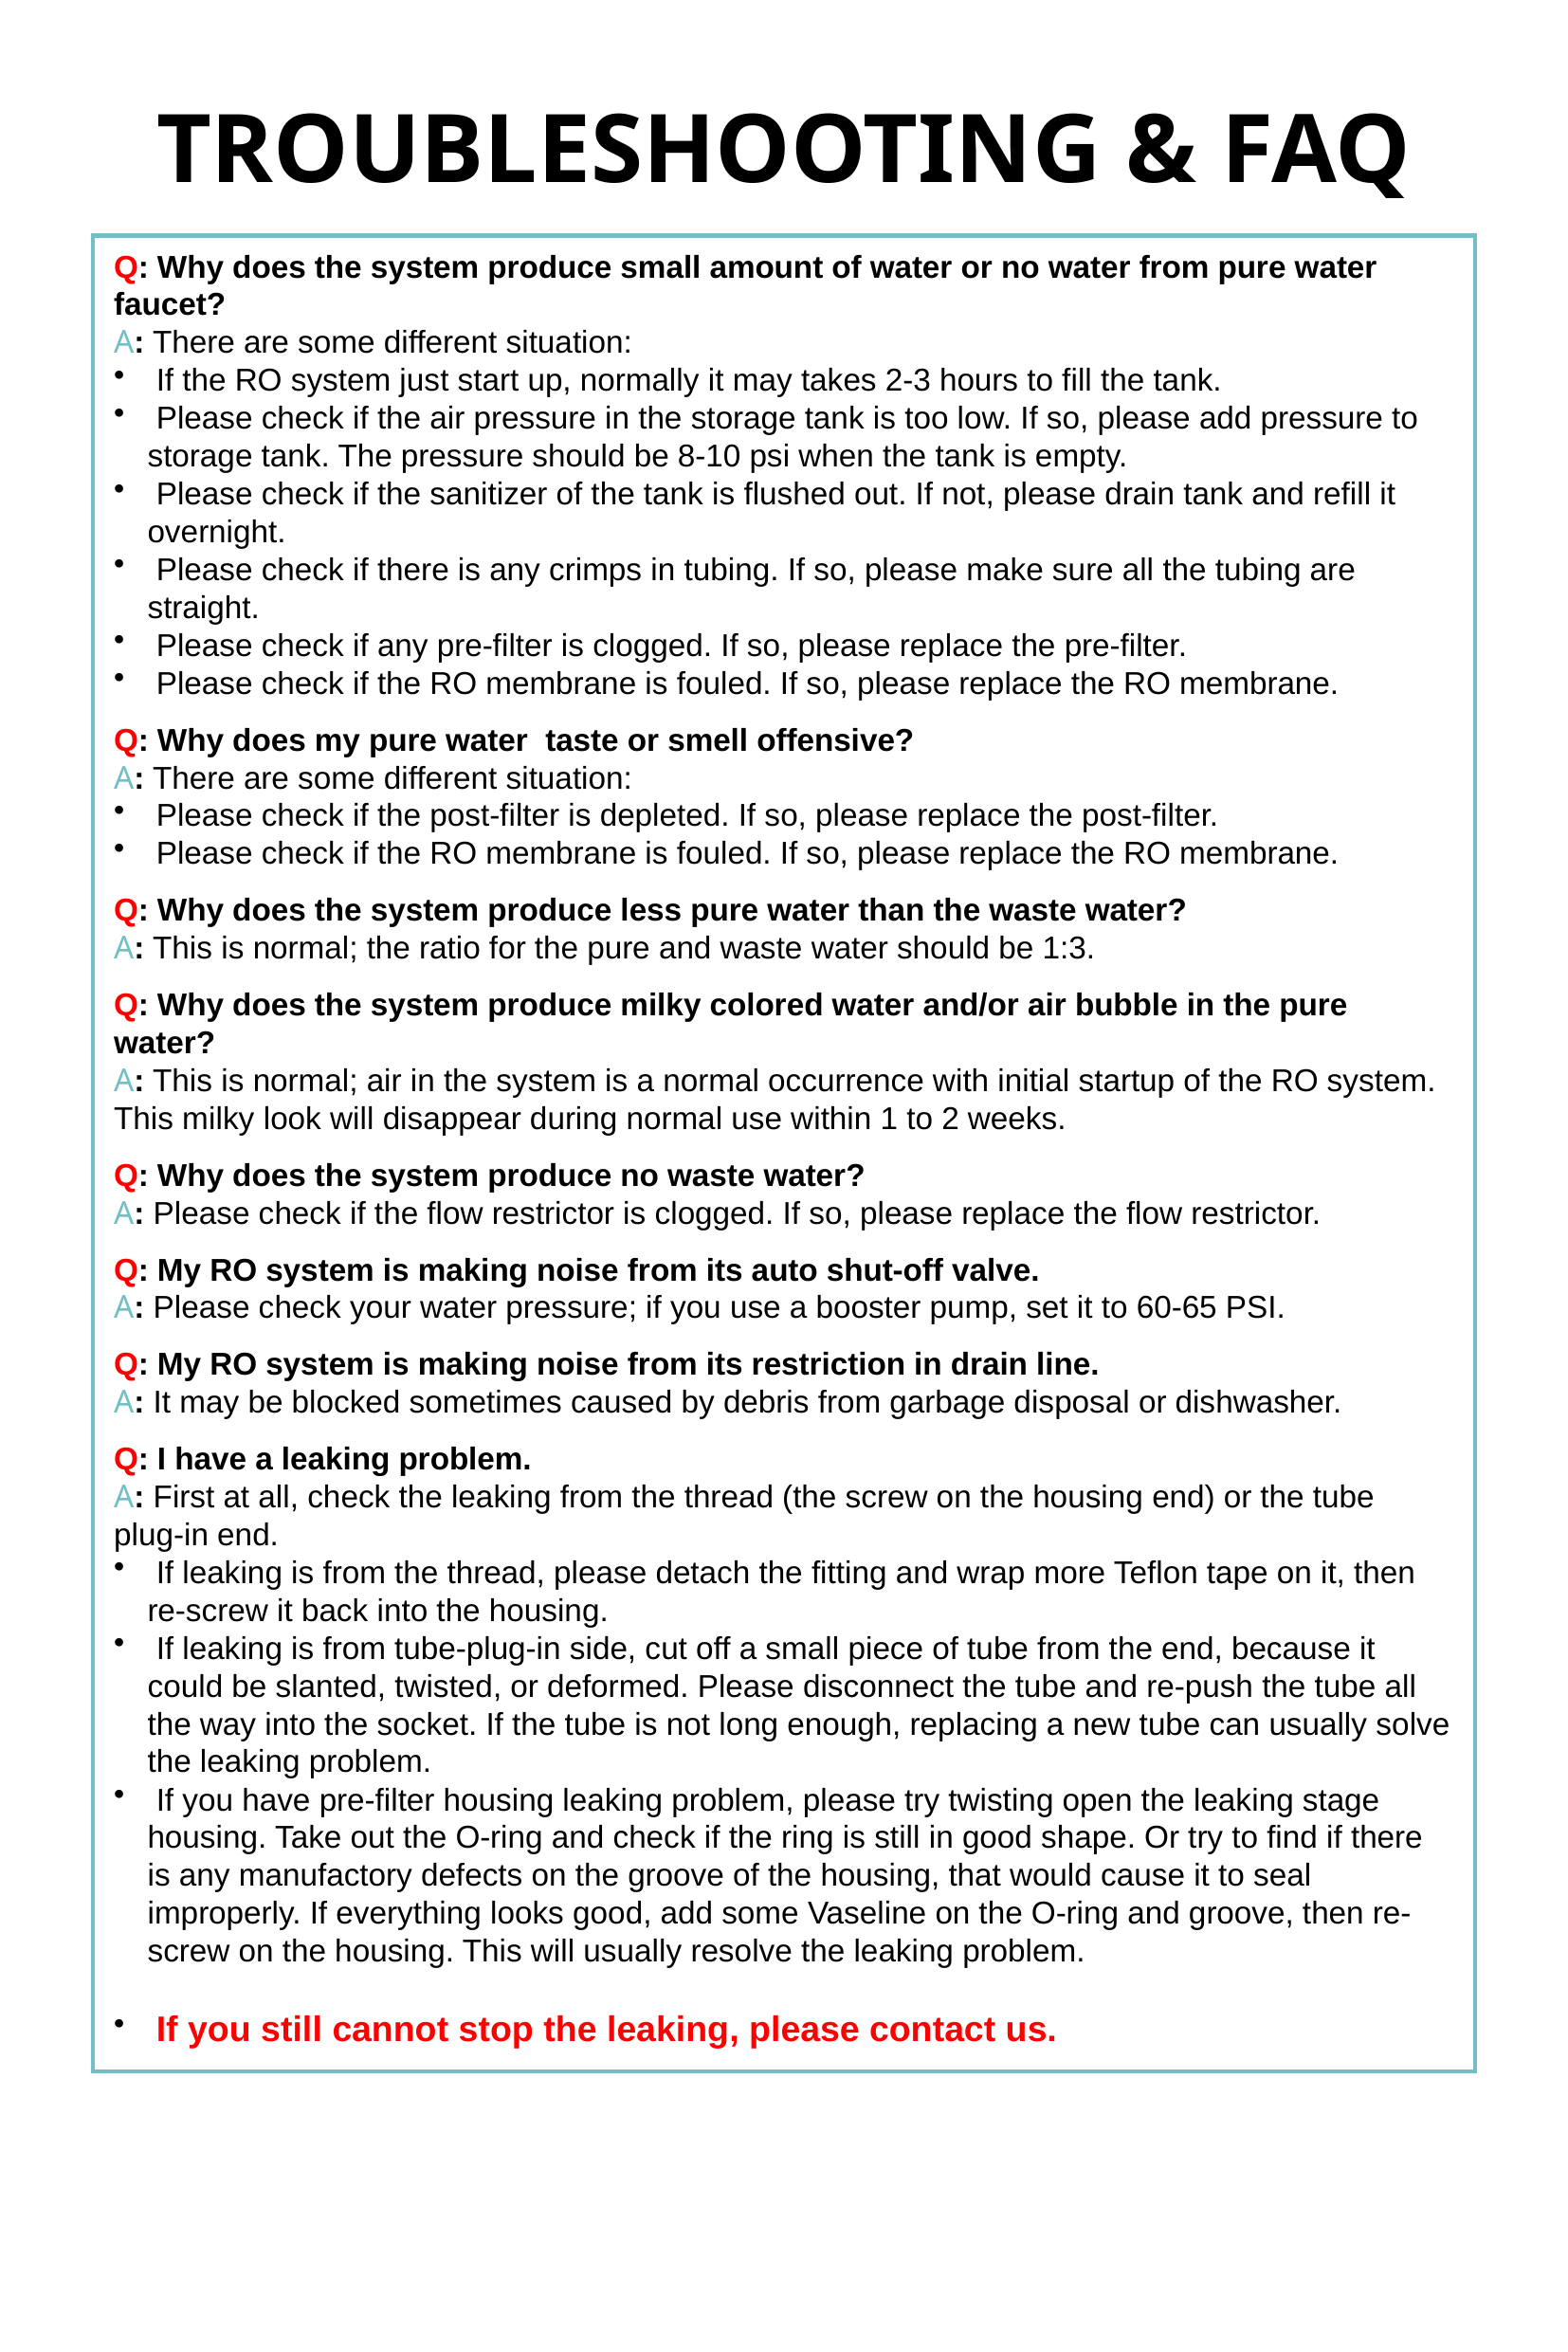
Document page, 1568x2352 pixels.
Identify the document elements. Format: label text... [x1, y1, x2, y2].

text_box TROUBLESHOOTING & FAQ [0, 70, 1568, 219]
text_box Q: Why does the system produce small amount of water or no water from pure water faucet? A: There are some different situation: If the RO system just start up, normally it may takes 2-3 hours to fill the tank. Please check if the air pressure in the storage tank is too low. If so, please add pressure to storage tank. The pressure should be 8-10 psi when the tank is empty. Please check if the sanitizer of the tank is flushed out. If not, please drain tank and refill it overnight. Please check if there is any crimps in tubing. If so, please make sure all the tubing are straight. Please check if any pre-filter is clogged. If so, please replace the pre-filter. Please check if the RO membrane is fouled. If so, please replace the RO membrane. Q: Why does my pure water taste or smell offensive? A: There are some different situation: Please check if the post-filter is depleted. If so, please replace the post-filter. Please check if the RO membrane is fouled. If so, please replace the RO membrane. Q: Why does the system produce less pure water than the waste water? A: This is normal; the ratio for the pure and waste water should be 1:3. Q: Why does the system produce milky colored water and/or air bubble in the pure water? A: This is normal; air in the system is a normal occurrence with initial startup of the RO system. This milky look will disappear during normal use within 1 to 2 weeks. Q: Why does the system produce no waste water? A: Please check if the flow restrictor is clogged. If so, please replace the flow restrictor. Q: My RO system is making noise from its auto shut-off valve. A: Please check your water pressure; if you use a booster pump, set it to 60-65 PSI. Q: My RO system is making noise from its restriction in drain line. A: It may be blocked sometimes caused by debris from garbage disposal or dishwasher. Q: I have a leaking problem. A: First at all, check the leaking from the thread (the screw on the housing end) or the tube plug-in end. If leaking is from the thread, please detach the fitting and wrap more Teflon tape on it, then re-screw it back into the housing. If leaking is from tube-plug-in side, cut off a small piece of tube from the end, because it could be slanted, twisted, or deformed. Please disconnect the tube and re-push the tube all the way into the socket. If the tube is not long enough, replacing a new tube can usually solve the leaking problem. If you have pre-filter housing leaking problem, please try twisting open the leaking stage housing. Take out the O-ring and check if the ring is still in good shape. Or try to find if there is any manufactory defects on the groove of the housing, that would cause it to seal improperly. If everything looks good, add some Vaseline on the O-ring and groove, then re-screw on the housing. This will usually resolve the leaking problem. If you still cannot stop the leaking, please contact us. [92, 235, 1476, 2072]
